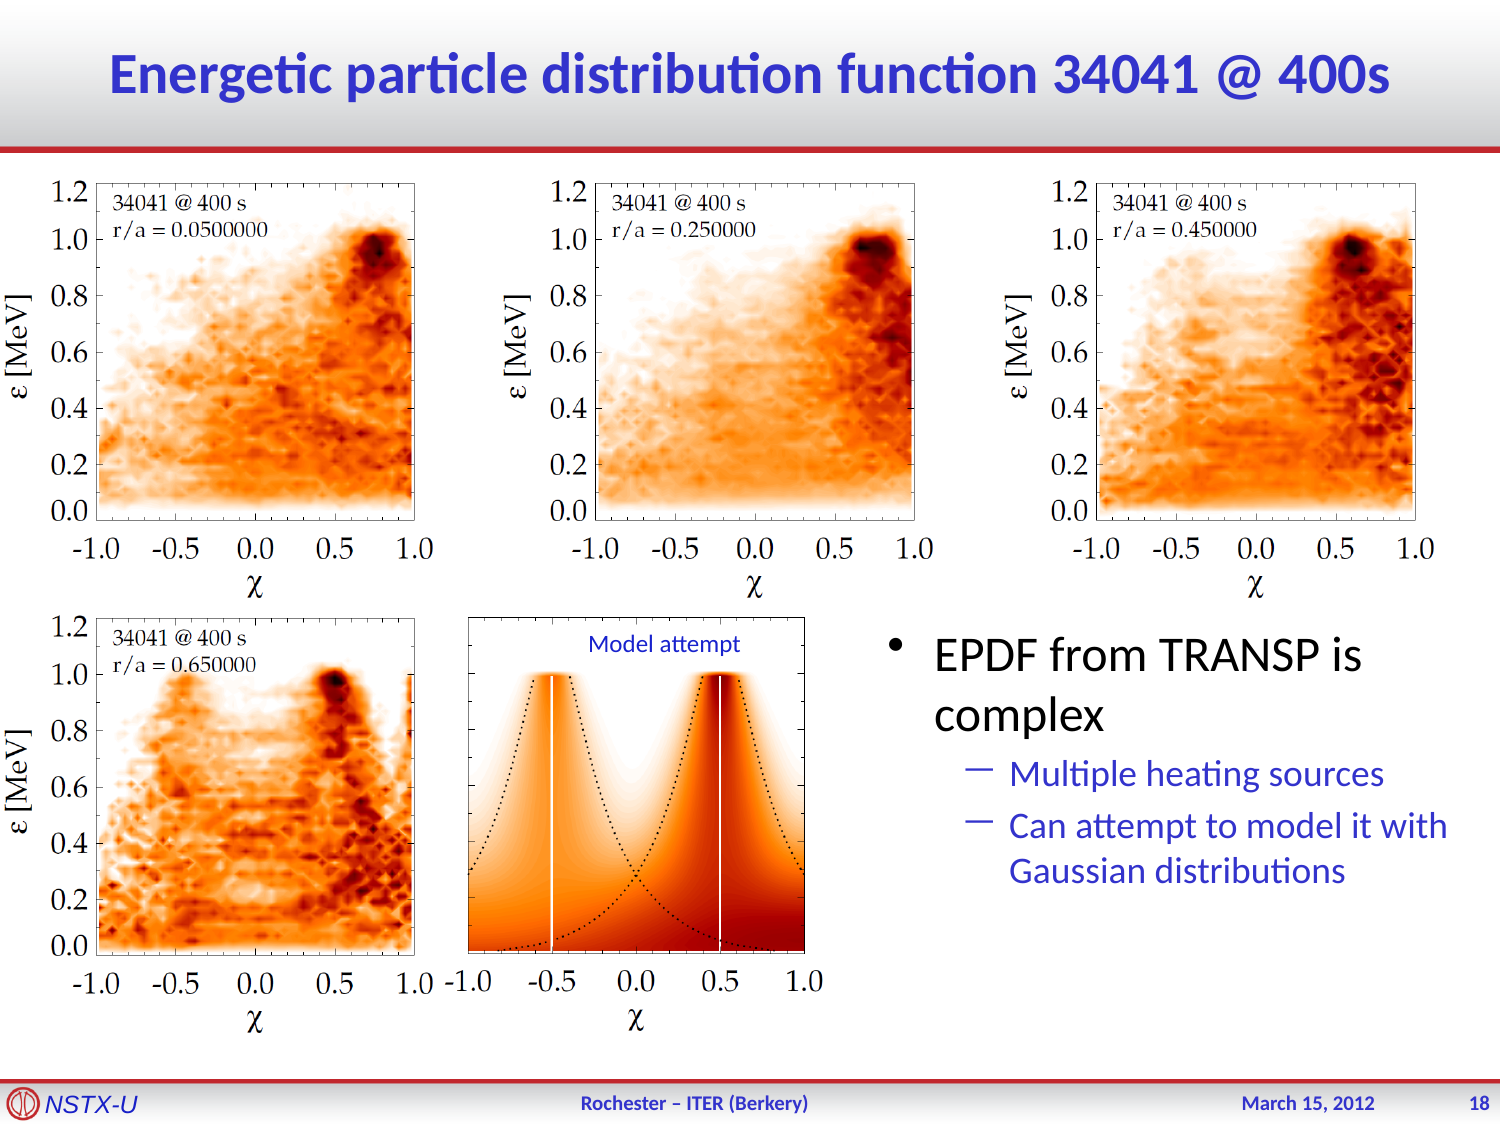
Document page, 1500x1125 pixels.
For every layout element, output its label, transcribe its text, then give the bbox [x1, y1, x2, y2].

picture [1000, 164, 1451, 599]
picture [0, 164, 950, 1034]
title Energetic particle distribution function 34041 @ 400s [0, 0, 1500, 150]
text_box EPDF from TRANSP is complex Multiple heating sources Can attempt to model it with Gaussian distributions [872, 613, 1500, 899]
picture [0, 1079, 1500, 1125]
